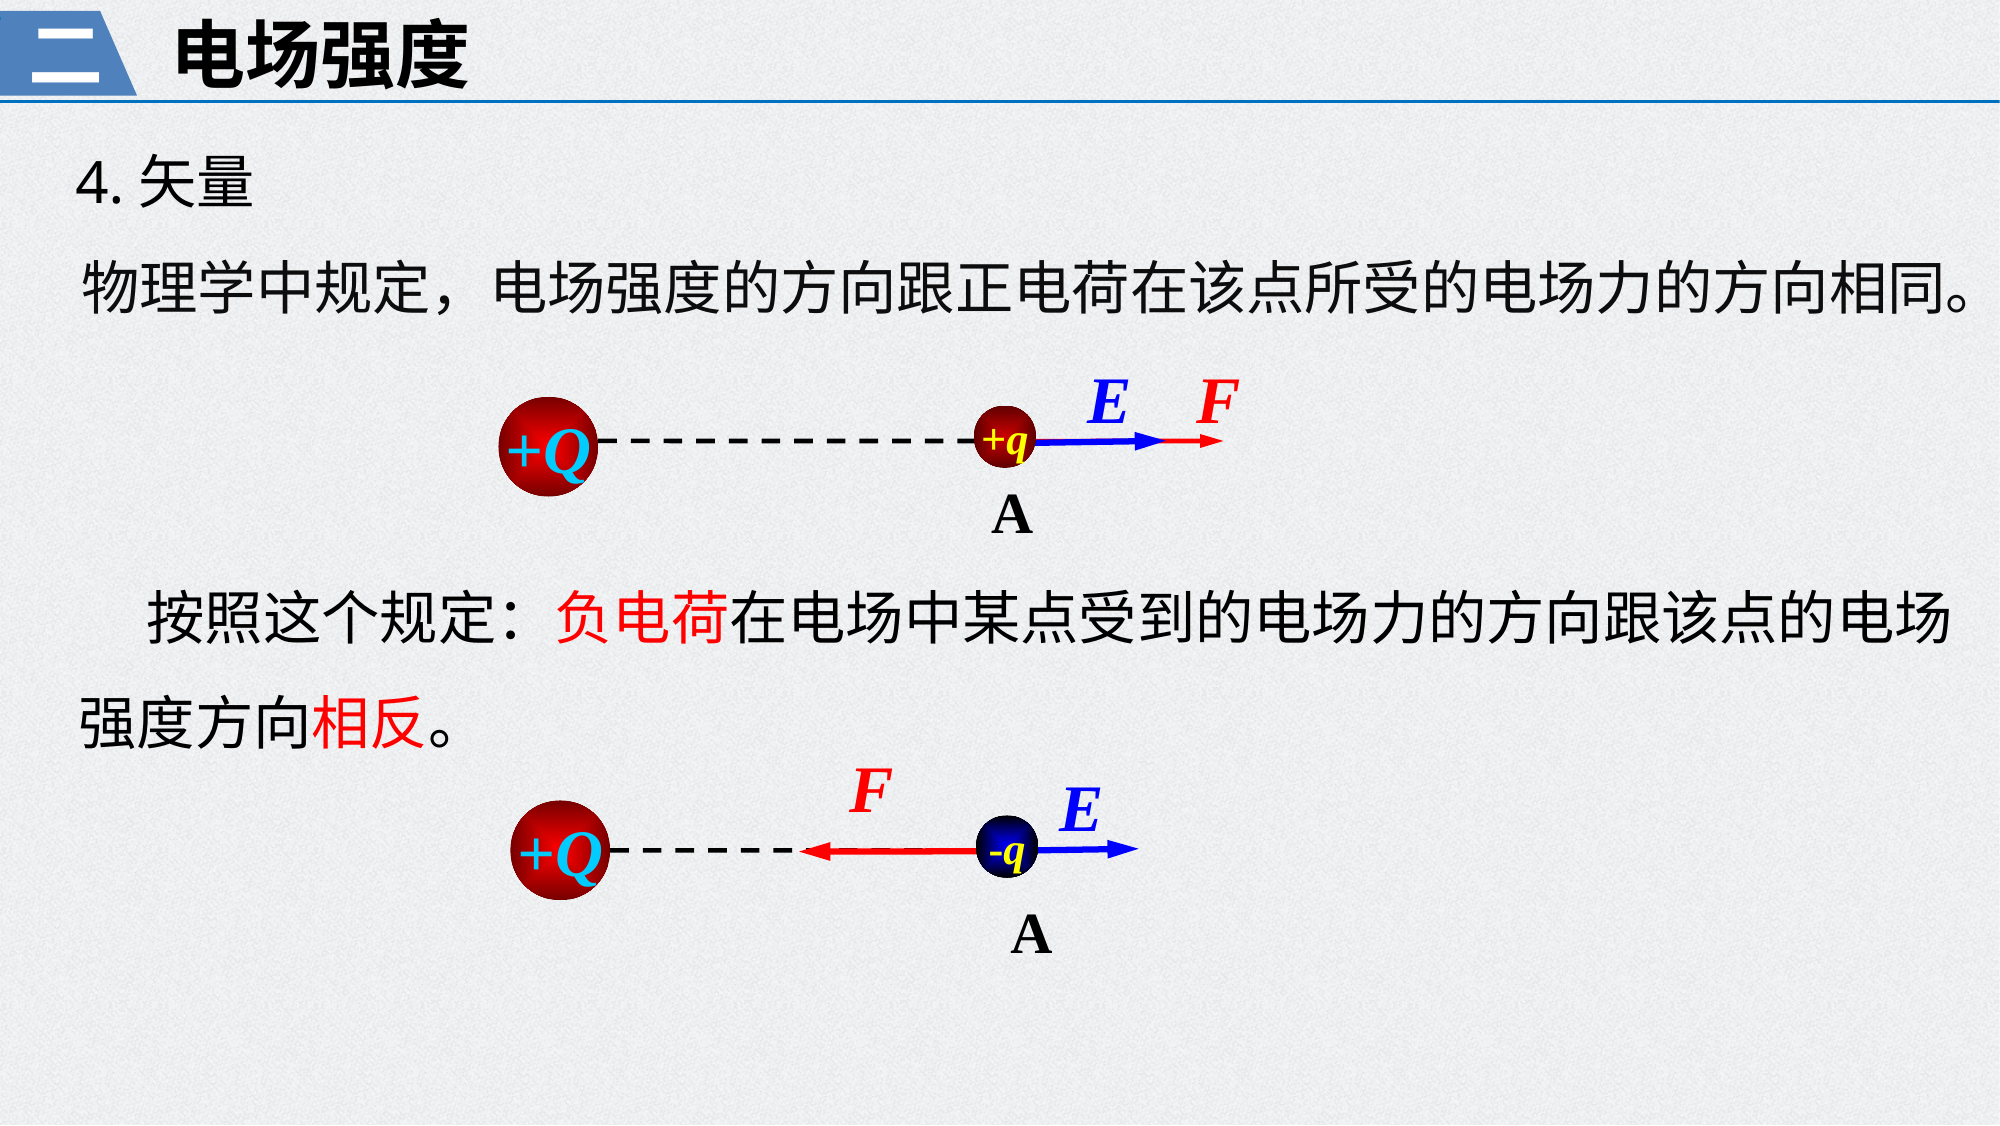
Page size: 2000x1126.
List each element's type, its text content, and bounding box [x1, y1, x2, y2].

text_box +Q [498, 396, 599, 497]
text_box 电场强度 [155, 0, 1827, 88]
text_box E [1072, 349, 1147, 445]
text_box [799, 845, 976, 858]
text_box [1118, 843, 1139, 856]
text_box [0, 11, 136, 95]
text_box F [1181, 349, 1266, 445]
text_box +q [973, 405, 1037, 468]
text_box 按照这个规定：负电荷在电场中某点受到的电场力的方向跟该点的电场强度方向相反。 [63, 538, 1980, 764]
text_box E [1045, 764, 1119, 853]
text_box 4.矢量 [60, 137, 270, 223]
text_box 二 [13, 0, 114, 69]
text_box F [834, 764, 909, 833]
text_box [1145, 435, 1166, 448]
text_box A [995, 887, 1082, 973]
text_box A [976, 468, 1063, 553]
text_box +Q [510, 800, 611, 901]
text_box -q [975, 815, 1039, 878]
text_box 物理学中规定，电场强度的方向跟正电荷在该点所受的电场力的方向相同。 [66, 243, 1994, 329]
